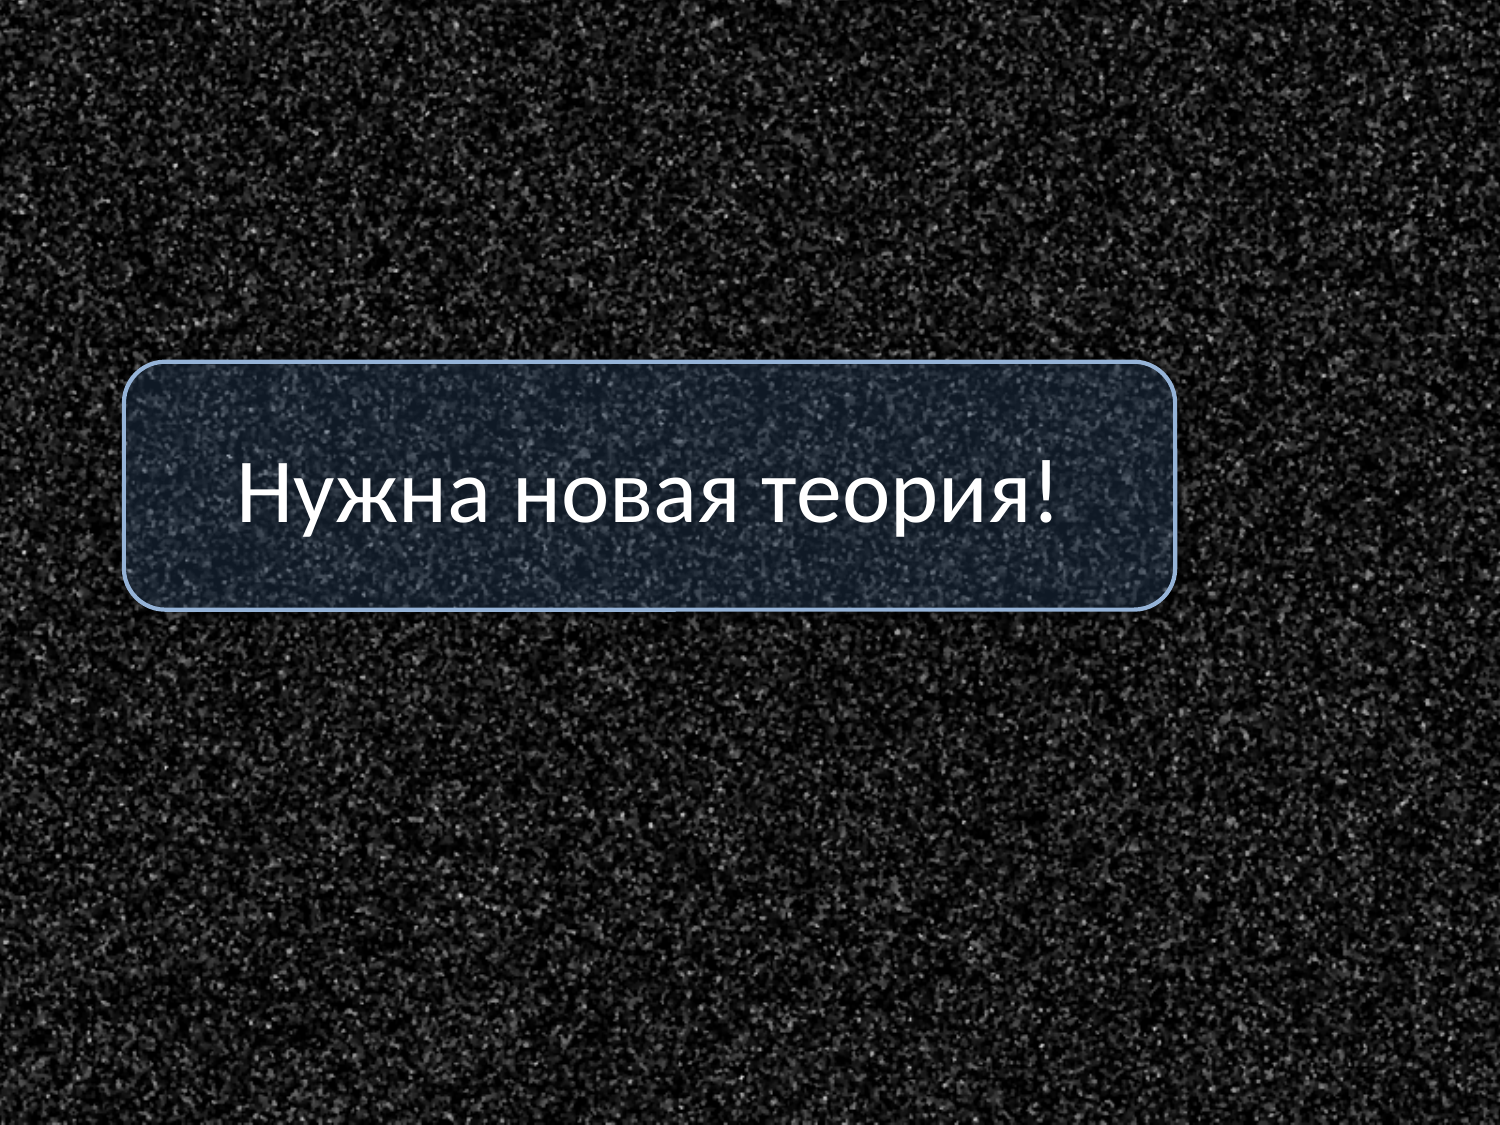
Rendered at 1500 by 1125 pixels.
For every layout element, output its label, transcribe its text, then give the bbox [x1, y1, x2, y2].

picture [0, 0, 1500, 1125]
text_box Нужна новая теория! [121, 359, 1178, 612]
